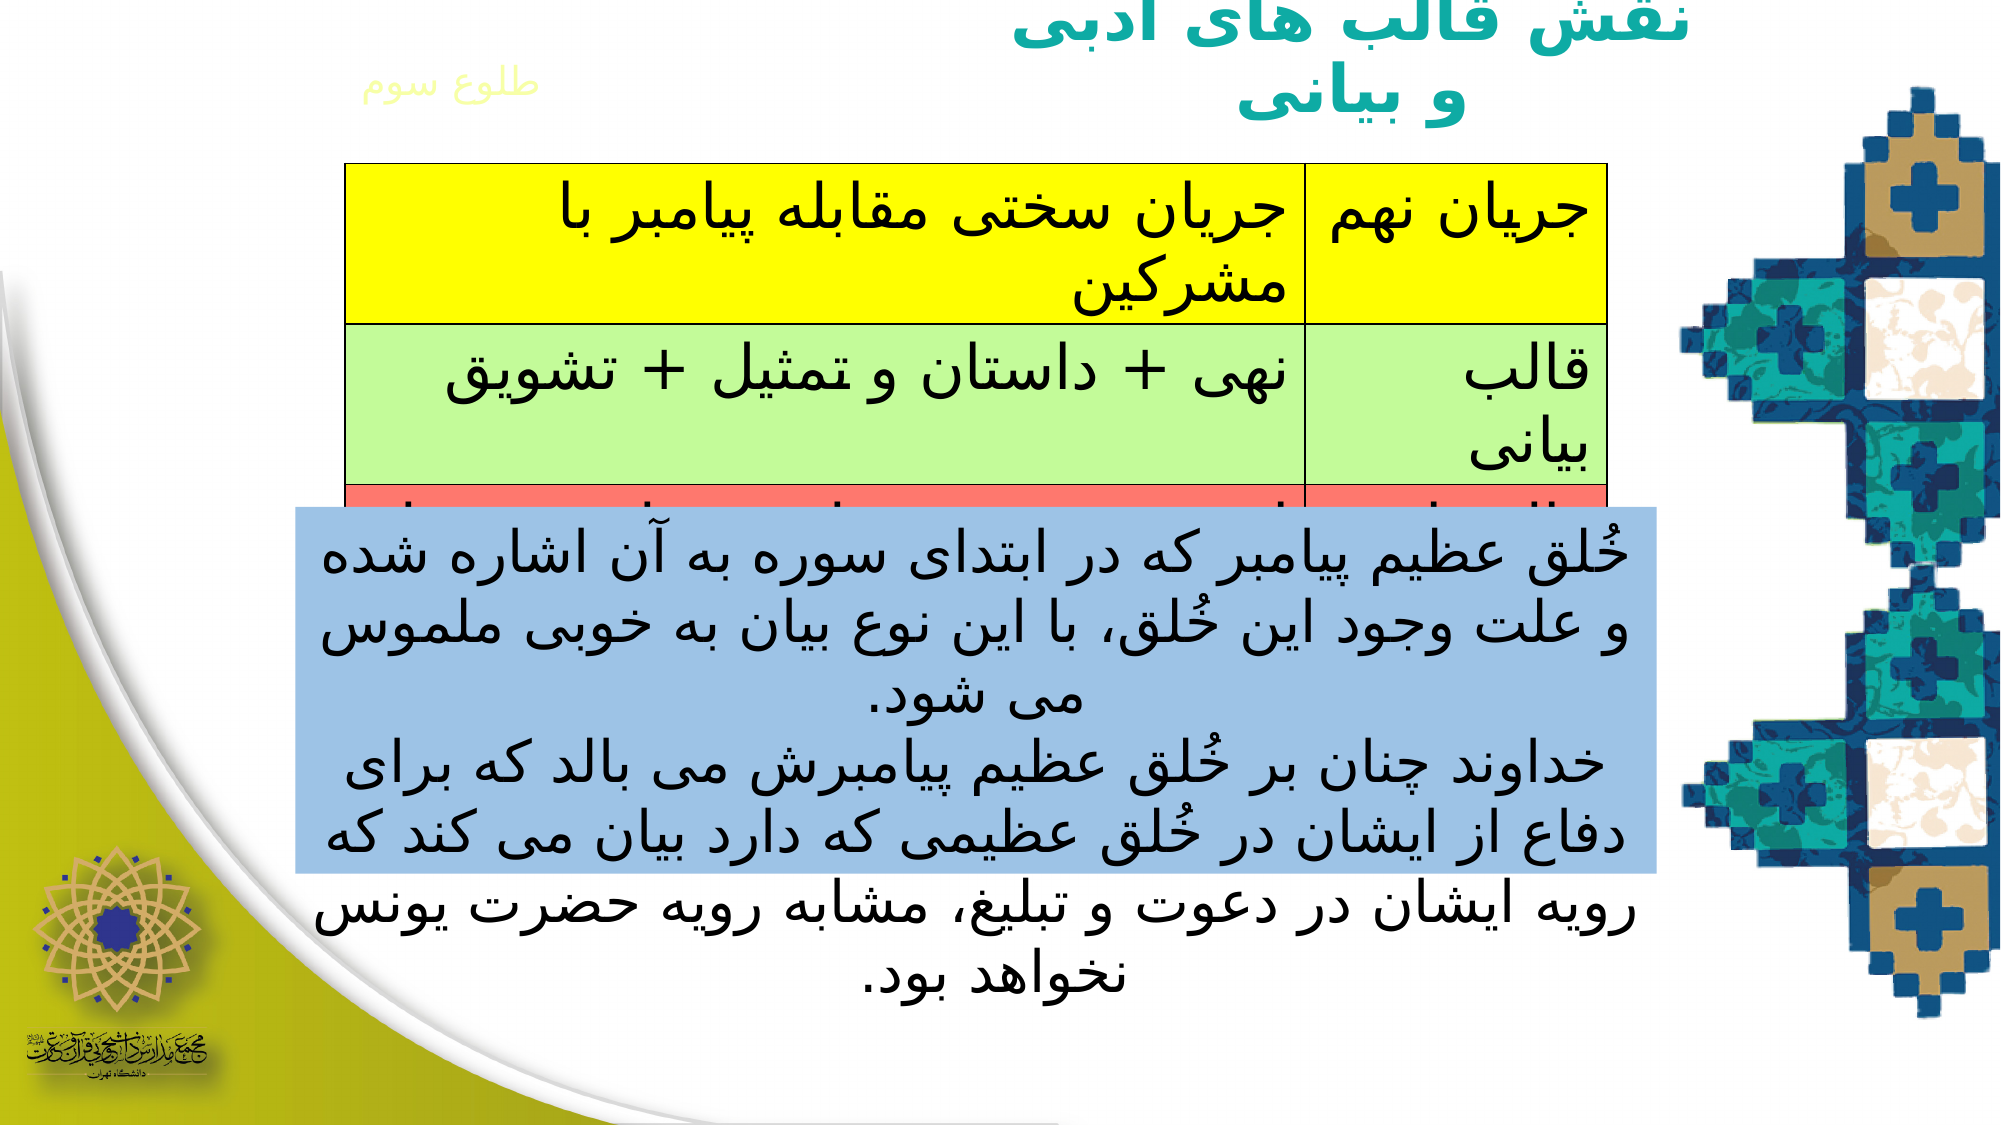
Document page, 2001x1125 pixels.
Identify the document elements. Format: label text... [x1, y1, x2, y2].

table_cell نهی + داستان و تمثیل + تشویق [346, 325, 1304, 484]
picture [0, 0, 2001, 1125]
text_box نقش قالب های ادبی و بیانی [976, 11, 1729, 135]
table_header جریان سختی مقابله پیامبر با مشرکین [346, 164, 1304, 323]
table_cell امر + نهی + جمله شرطی + جمله خبری [346, 485, 1304, 506]
text_box طلوع سوم [344, 32, 558, 133]
table_cell قالب بیانی [1306, 325, 1606, 484]
text_box خُلق عظیم پیامبر که در ابتدای سوره به آن اشاره شده و علت وجود این خُلق، با این نوع بیان به خوبی ملموس می شود. خداوند چنان بر خُلق عظیم پیامبرش می بالد که برای دفاع از ایشان در خُلق عظیمی که دارد بیان می کند که رویه ایشان در دعوت و تبلیغ، مشابه رویه حضرت یونس نخواهد بود. [294, 506, 1658, 875]
table_cell قالب ادبی [1306, 485, 1606, 506]
table_header جریان نهم [1306, 164, 1606, 323]
